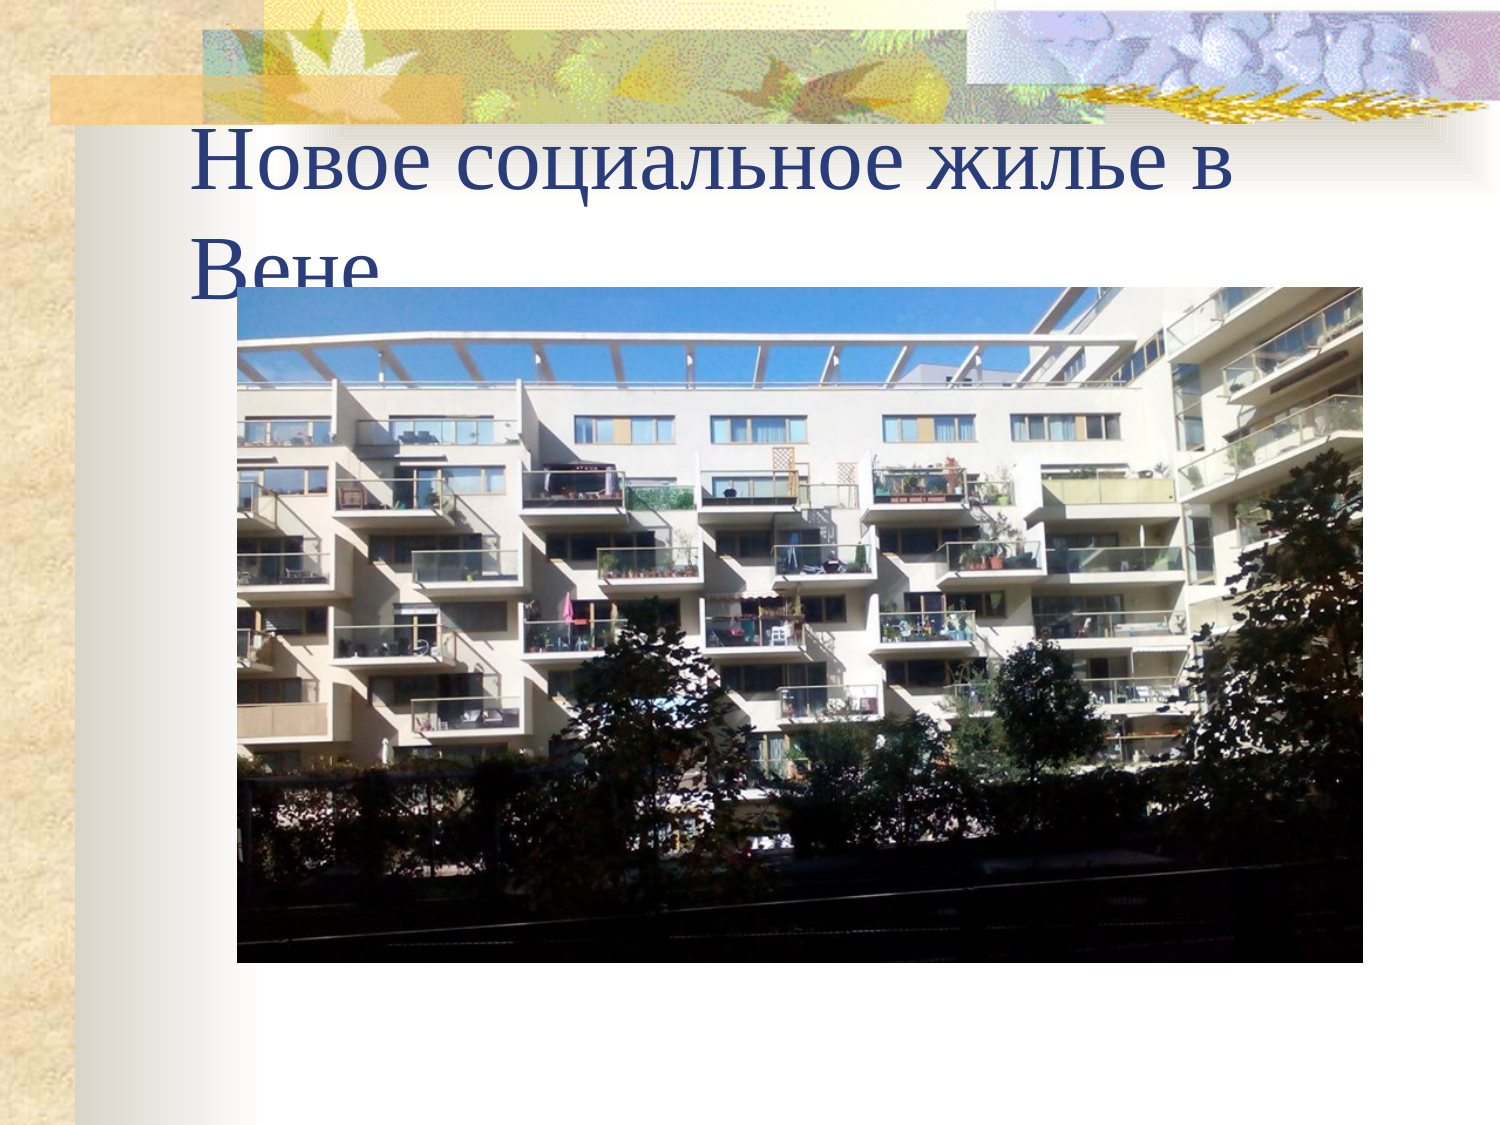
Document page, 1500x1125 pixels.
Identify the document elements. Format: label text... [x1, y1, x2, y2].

picture [0, 0, 1500, 1125]
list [237, 287, 1363, 963]
title Новое социальное жилье в Вене [174, 137, 1451, 326]
